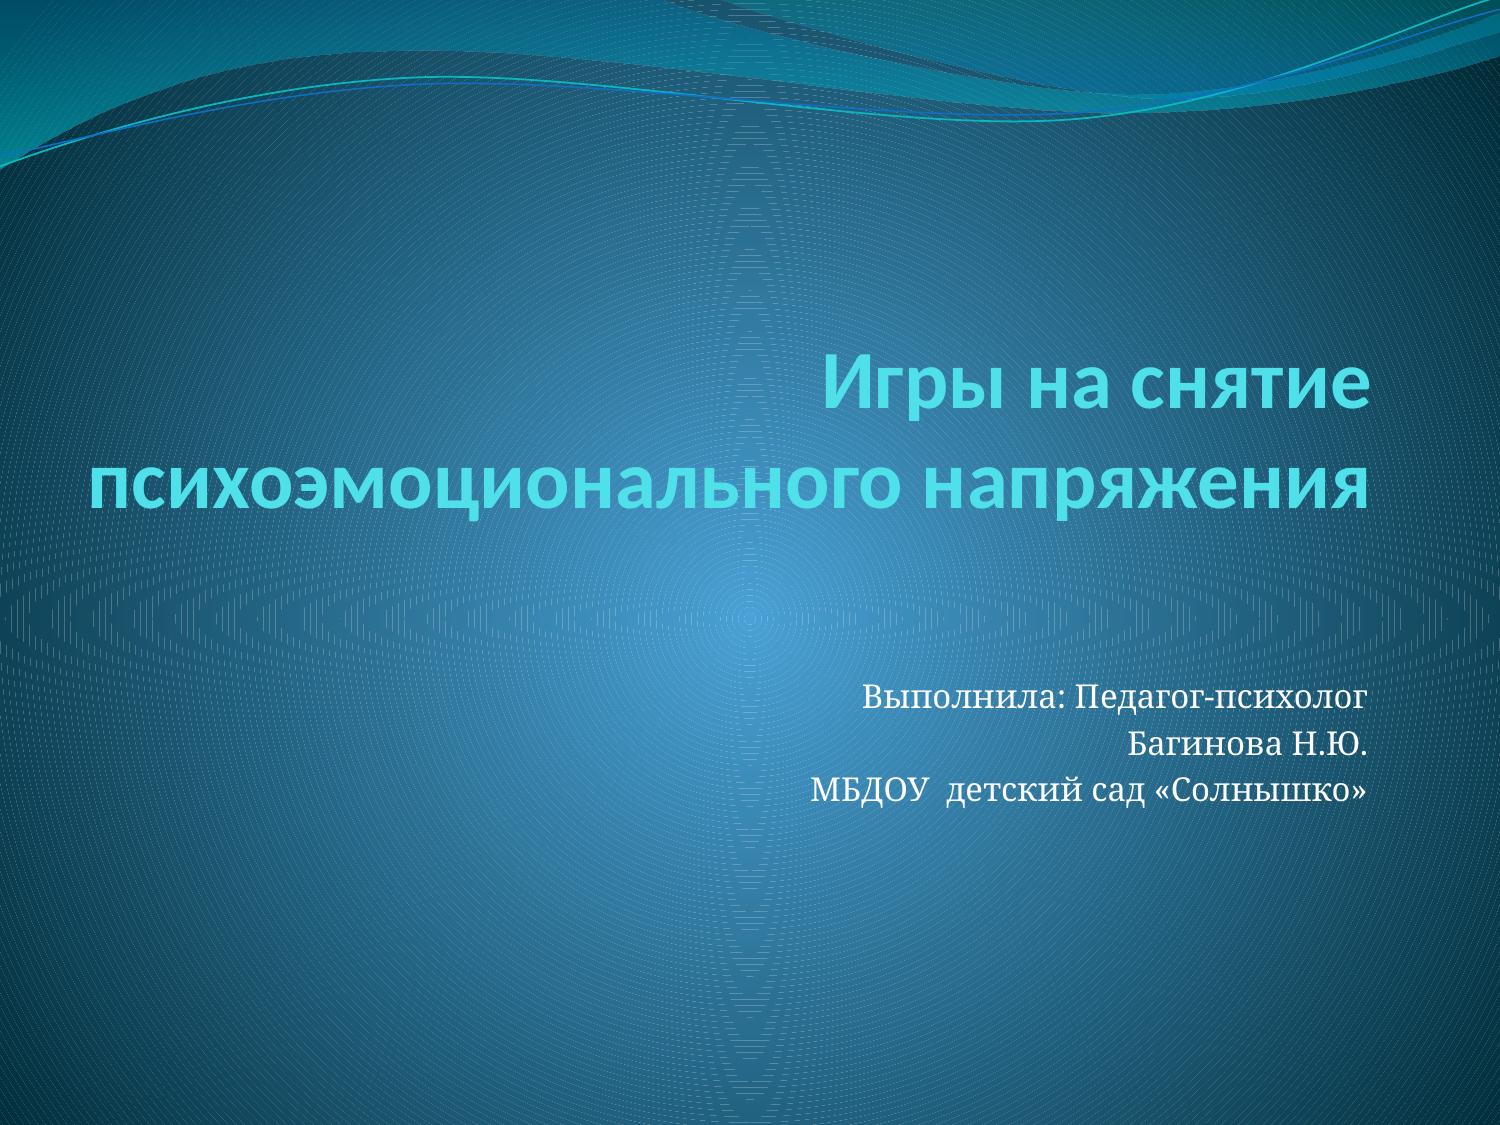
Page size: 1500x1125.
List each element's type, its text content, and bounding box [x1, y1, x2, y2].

subtitle Выполнила: Педагог-психолог Багинова Н.Ю. МБДОУ детский сад «Солнышко» [87, 529, 1376, 818]
title Игры на снятие психоэмоционального напряжения [87, 224, 1376, 525]
